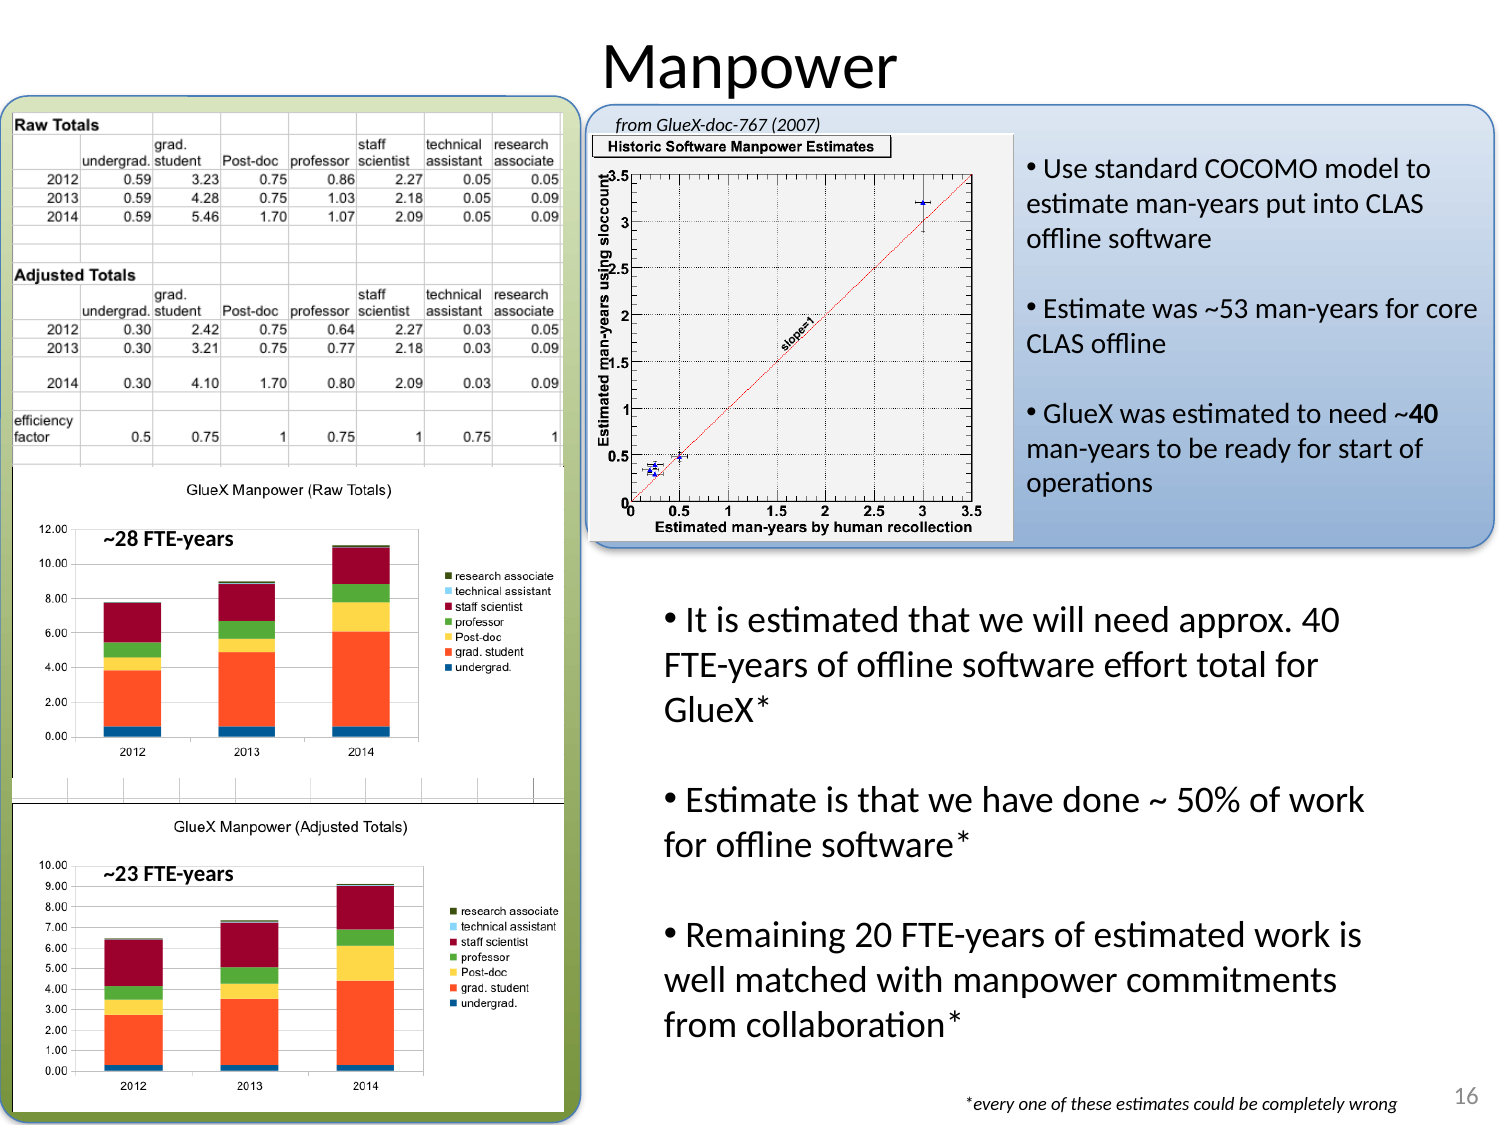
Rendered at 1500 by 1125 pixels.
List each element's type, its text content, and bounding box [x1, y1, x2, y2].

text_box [585, 104, 1500, 549]
title Manpower [75, 24, 1425, 99]
text_box [0, 95, 582, 1124]
text_box *every one of these estimates could be completely wrong [949, 1084, 1144, 1122]
slide_number 16 [1144, 1065, 1494, 1125]
picture [12, 112, 564, 1112]
text_box It is estimated that we will need approx. 40 FTE-years of offline software effort total for GlueX* Estimate is that we have done ~ 50% of work for offline software* Remaining 20 FTE-years of estimated work is well matched with manpower commitments from collaboration* [649, 587, 1400, 1053]
